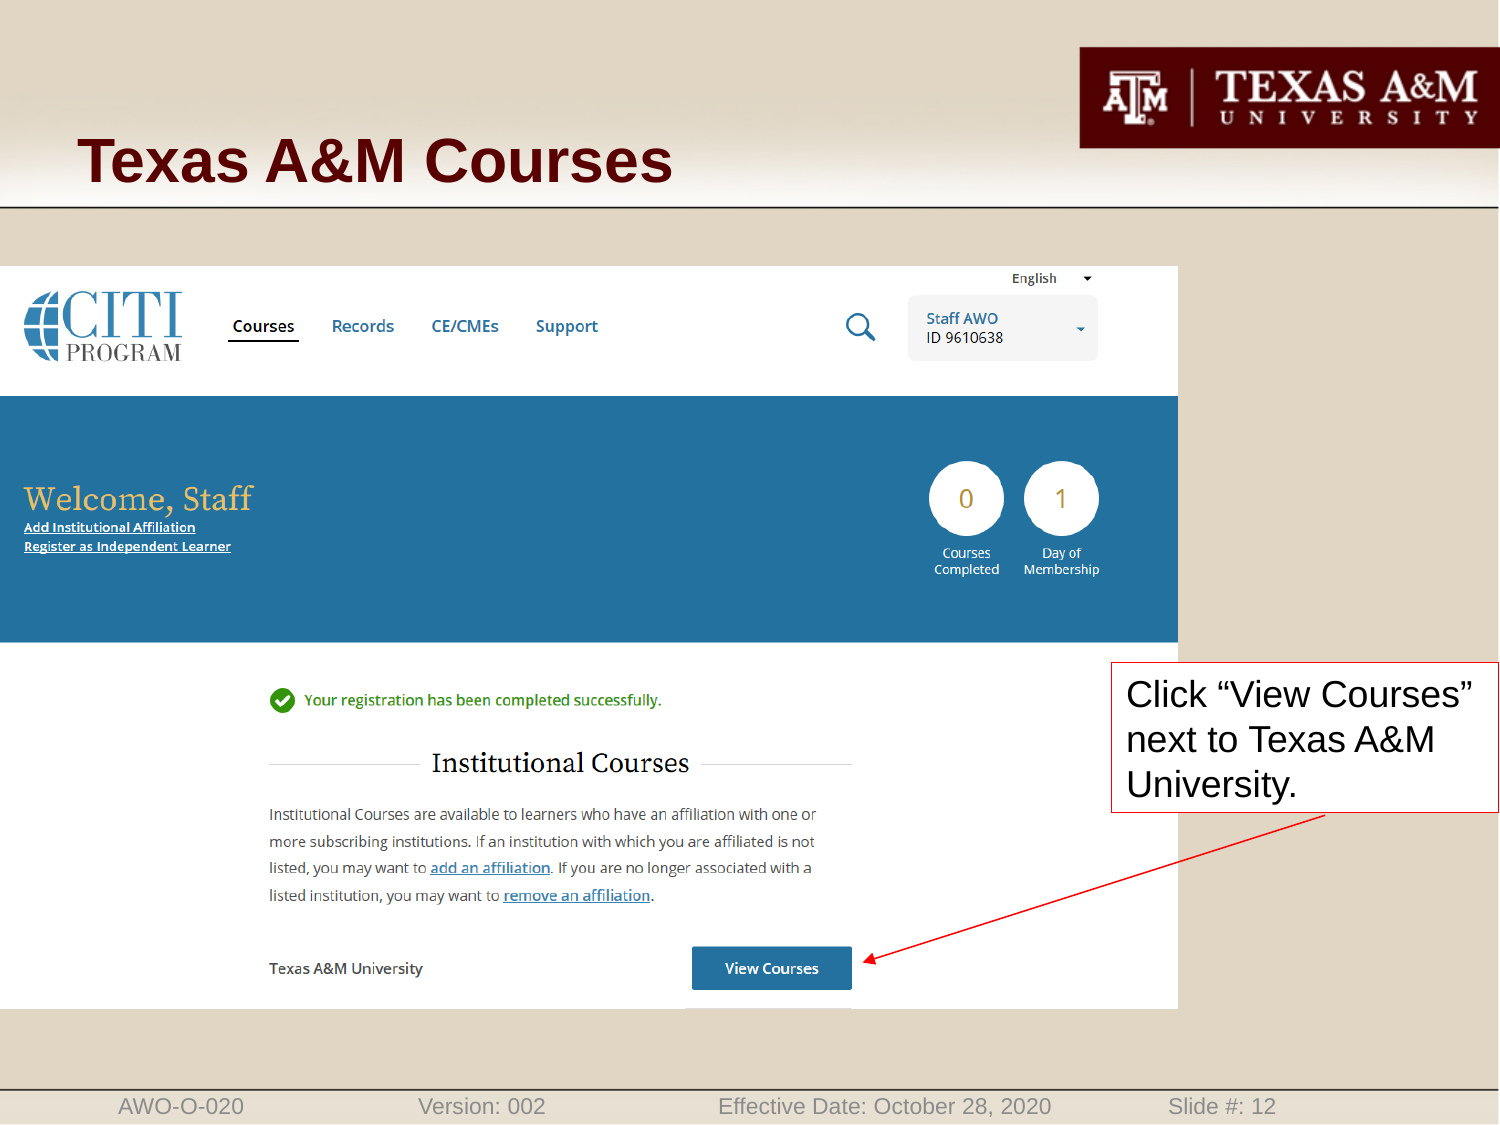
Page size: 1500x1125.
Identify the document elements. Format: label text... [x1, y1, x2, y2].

text_box Click “View Courses” next to Texas A&M University. [1183, 662, 1499, 813]
title Texas A&M Courses [62, 112, 1063, 203]
picture [0, 0, 1500, 1125]
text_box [862, 815, 1326, 963]
